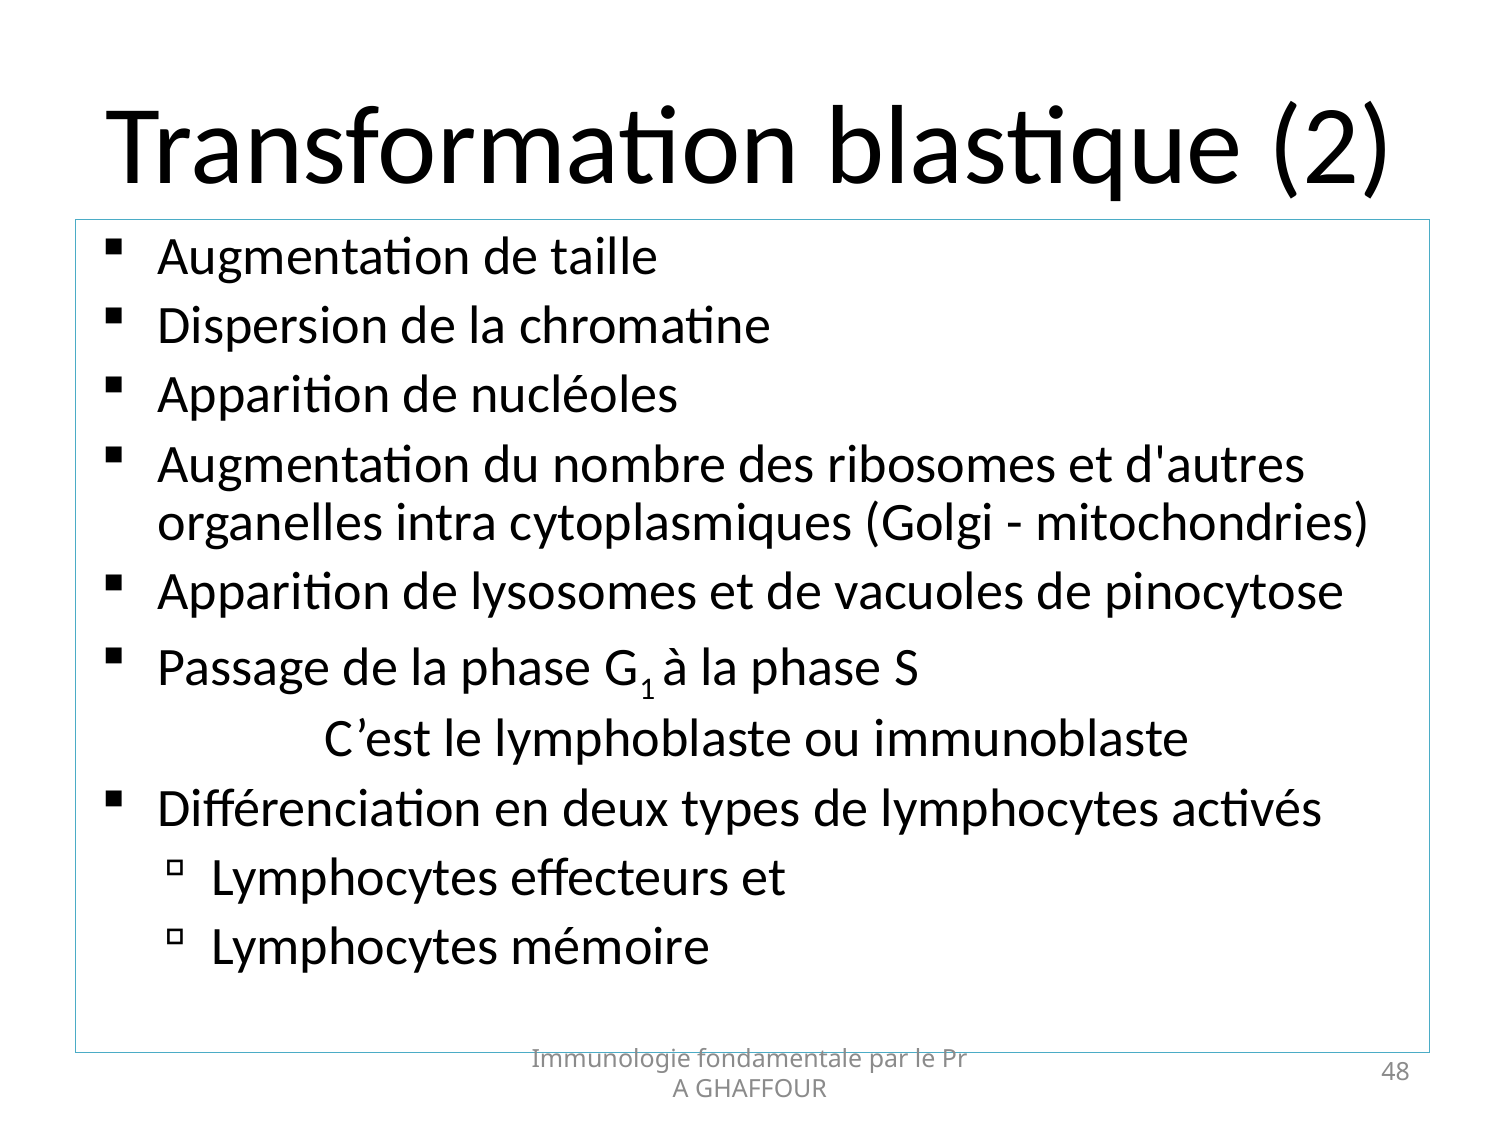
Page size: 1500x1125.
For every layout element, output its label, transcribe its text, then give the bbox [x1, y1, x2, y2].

footer Immunologie fondamentale par le Pr A GHAFFOUR [512, 1042, 988, 1103]
slide_number 48 [1074, 1042, 1425, 1103]
title Transformation blastique (2) [75, 45, 1425, 219]
list Augmentation de taille Dispersion de la chromatine Apparition de nucléoles Augmentation du nombre des ribosomes et d'autres organelles intra cytoplasmiques (Golgi - mitochondries) Apparition de lysosomes et de vacuoles de pinocytose Passage de la phase G1 à la phase S C’est le lymphoblaste ou immunoblaste Différenciation en deux types de lymphocytes activés Lymphocytes effecteurs et Lymphocytes mémoire [75, 219, 1430, 1053]
